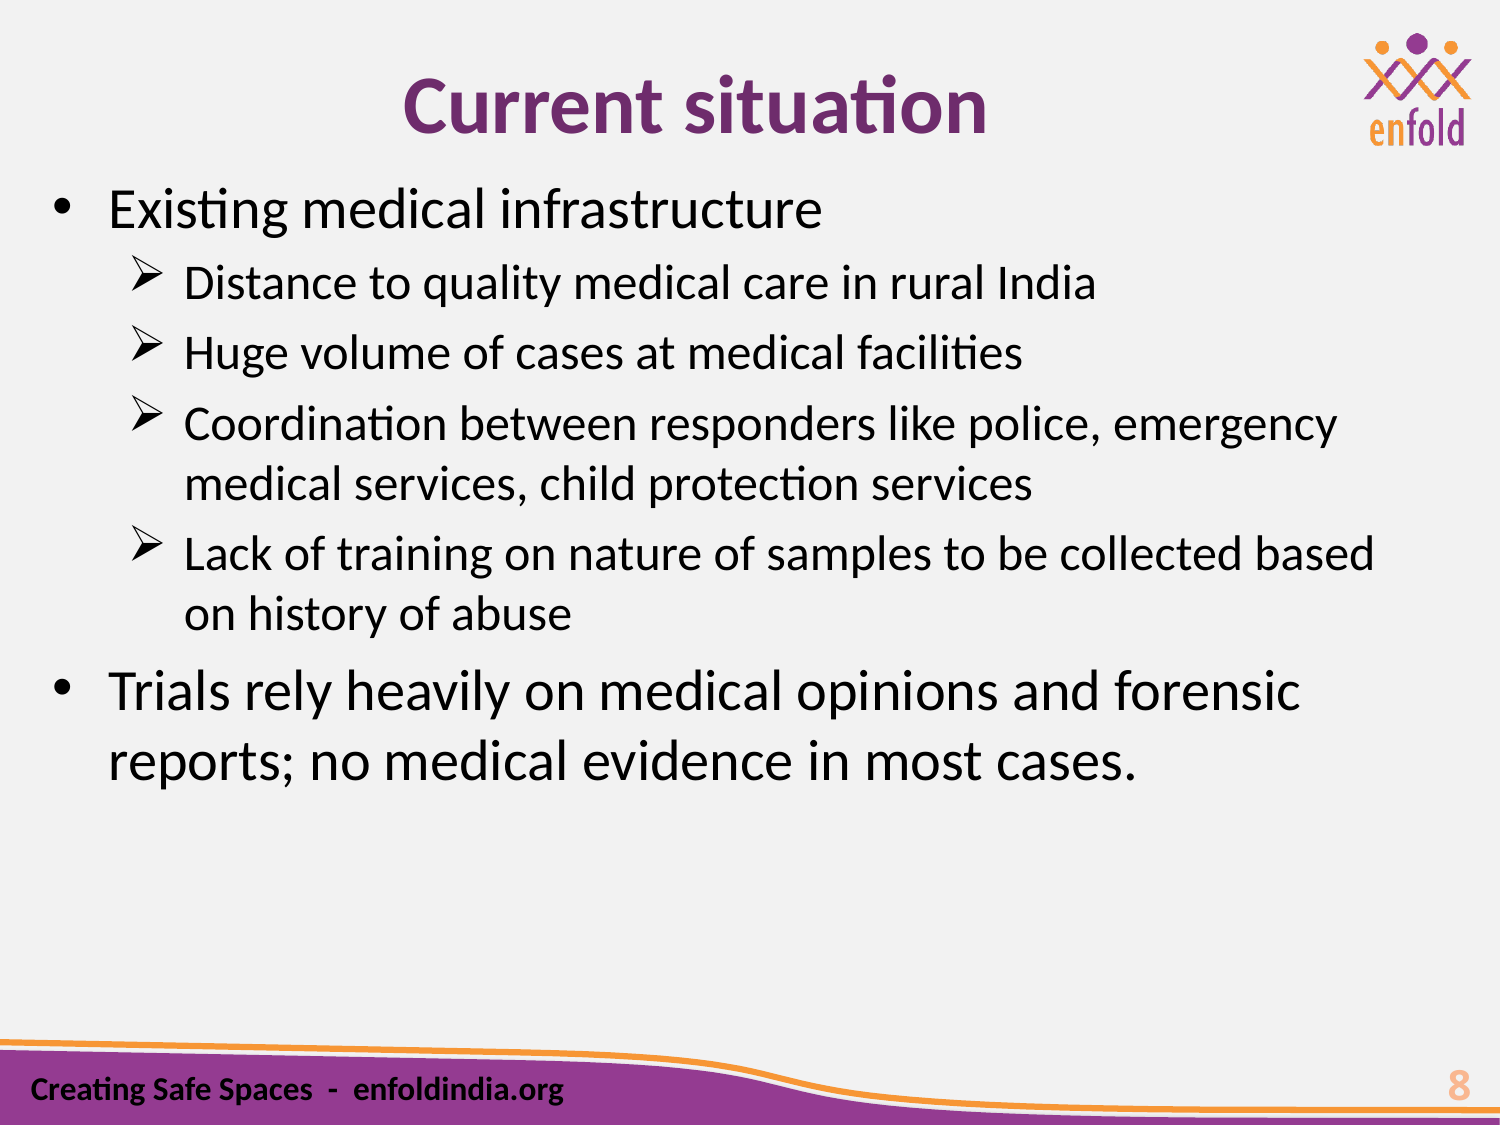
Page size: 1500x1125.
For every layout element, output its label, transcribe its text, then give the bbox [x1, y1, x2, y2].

picture [1363, 33, 1472, 146]
list Existing medical infrastructure Distance to quality medical care in rural India Huge volume of cases at medical facilities Coordination between responders like police, emergency medical services, child protection services Lack of training on nature of samples to be collected based on history of abuse Trials rely heavily on medical opinions and forensic reports; no medical evidence in most cases. [37, 162, 1400, 1075]
slide_number 8 [1350, 1057, 1487, 1118]
title Current situation [30, 33, 1363, 168]
